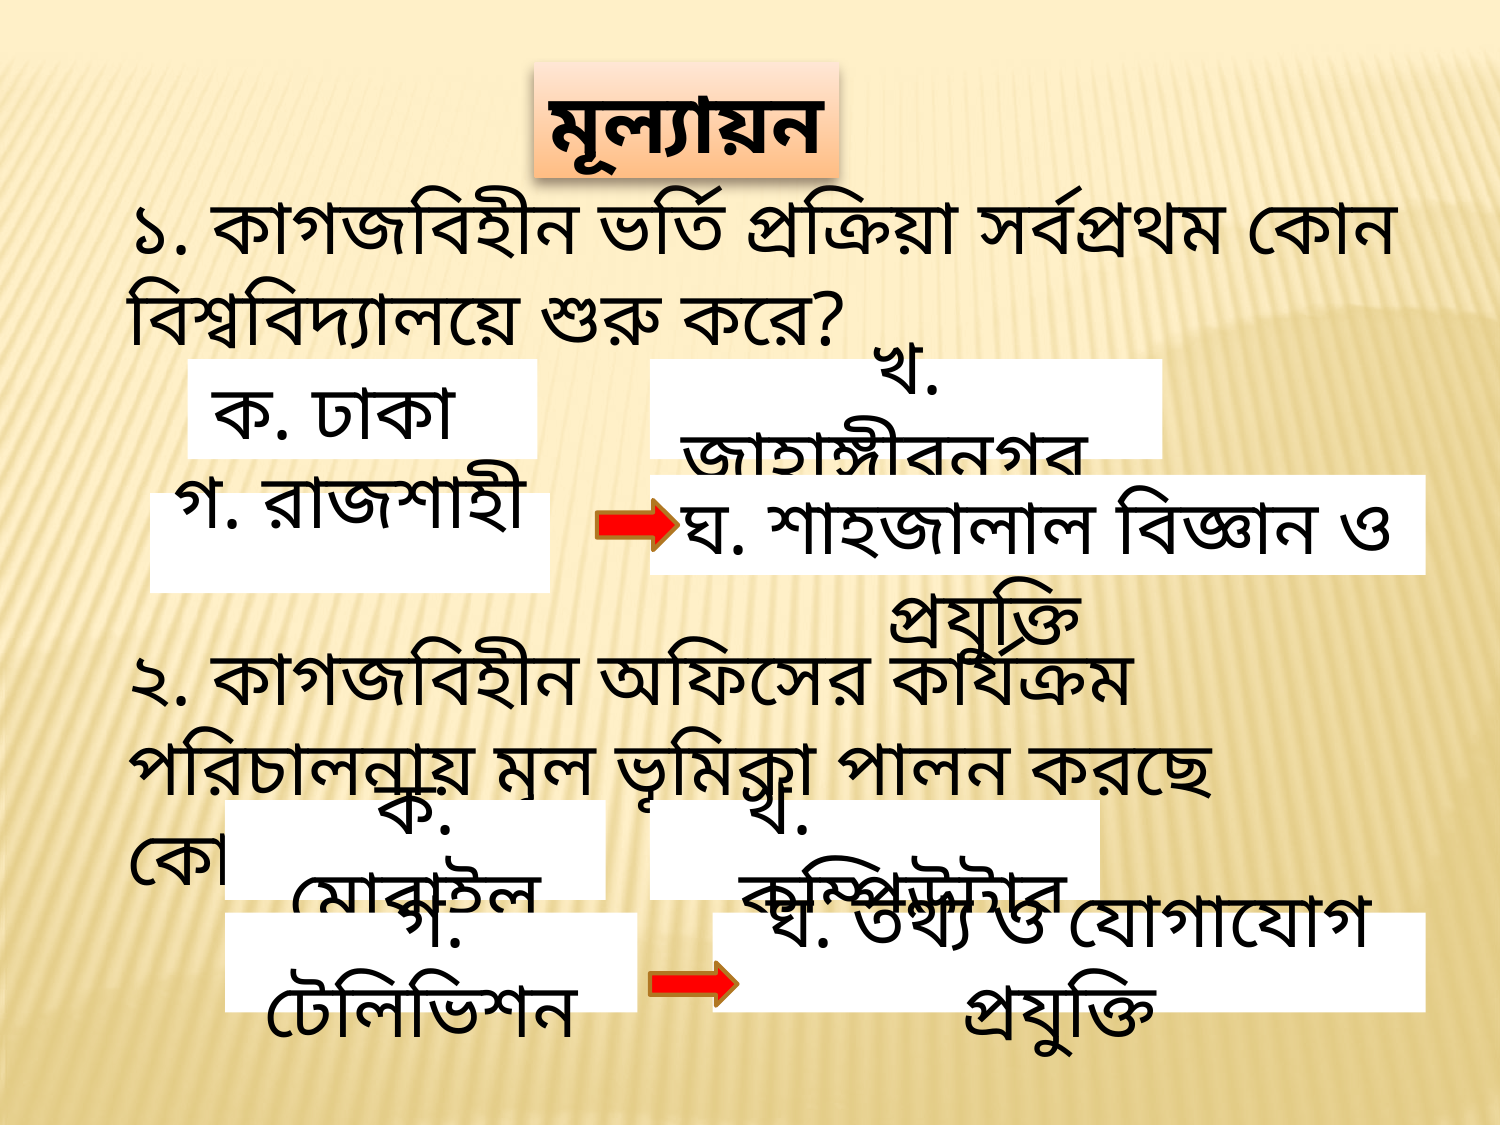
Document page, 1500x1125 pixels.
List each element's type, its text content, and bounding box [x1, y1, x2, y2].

text_box [594, 498, 681, 552]
text_box [647, 960, 740, 1008]
text_box ঘ. তথ্য ও যোগাযোগ প্রযুক্তি [710, 910, 1428, 1015]
text_box ক. ঢাকা [185, 357, 540, 461]
text_box খ. কম্পিউটার [648, 798, 1102, 902]
text_box মূল্যায়ন [534, 62, 840, 178]
text_box ঘ. শাহজালাল বিজ্ঞান ও প্রযুক্তি [648, 473, 1428, 577]
text_box গ. রাজশাহী [148, 491, 552, 595]
text_box খ. জাহাঙ্গীরনগর [648, 357, 1164, 461]
text_box ক. মোবাইল [223, 798, 608, 902]
text_box গ. টেলিভিশন [223, 910, 640, 1015]
text_box ১. কাগজবিহীন ভর্তি প্রক্রিয়া সর্বপ্রথম কোন বিশ্ববিদ্যালয়ে শুরু করে? ২. কাগজবিহীন অফিসের কার্যক্রম পরিচালনায় মূল ভূমিকা পালন করছে কোনটি? [112, 172, 1438, 1088]
